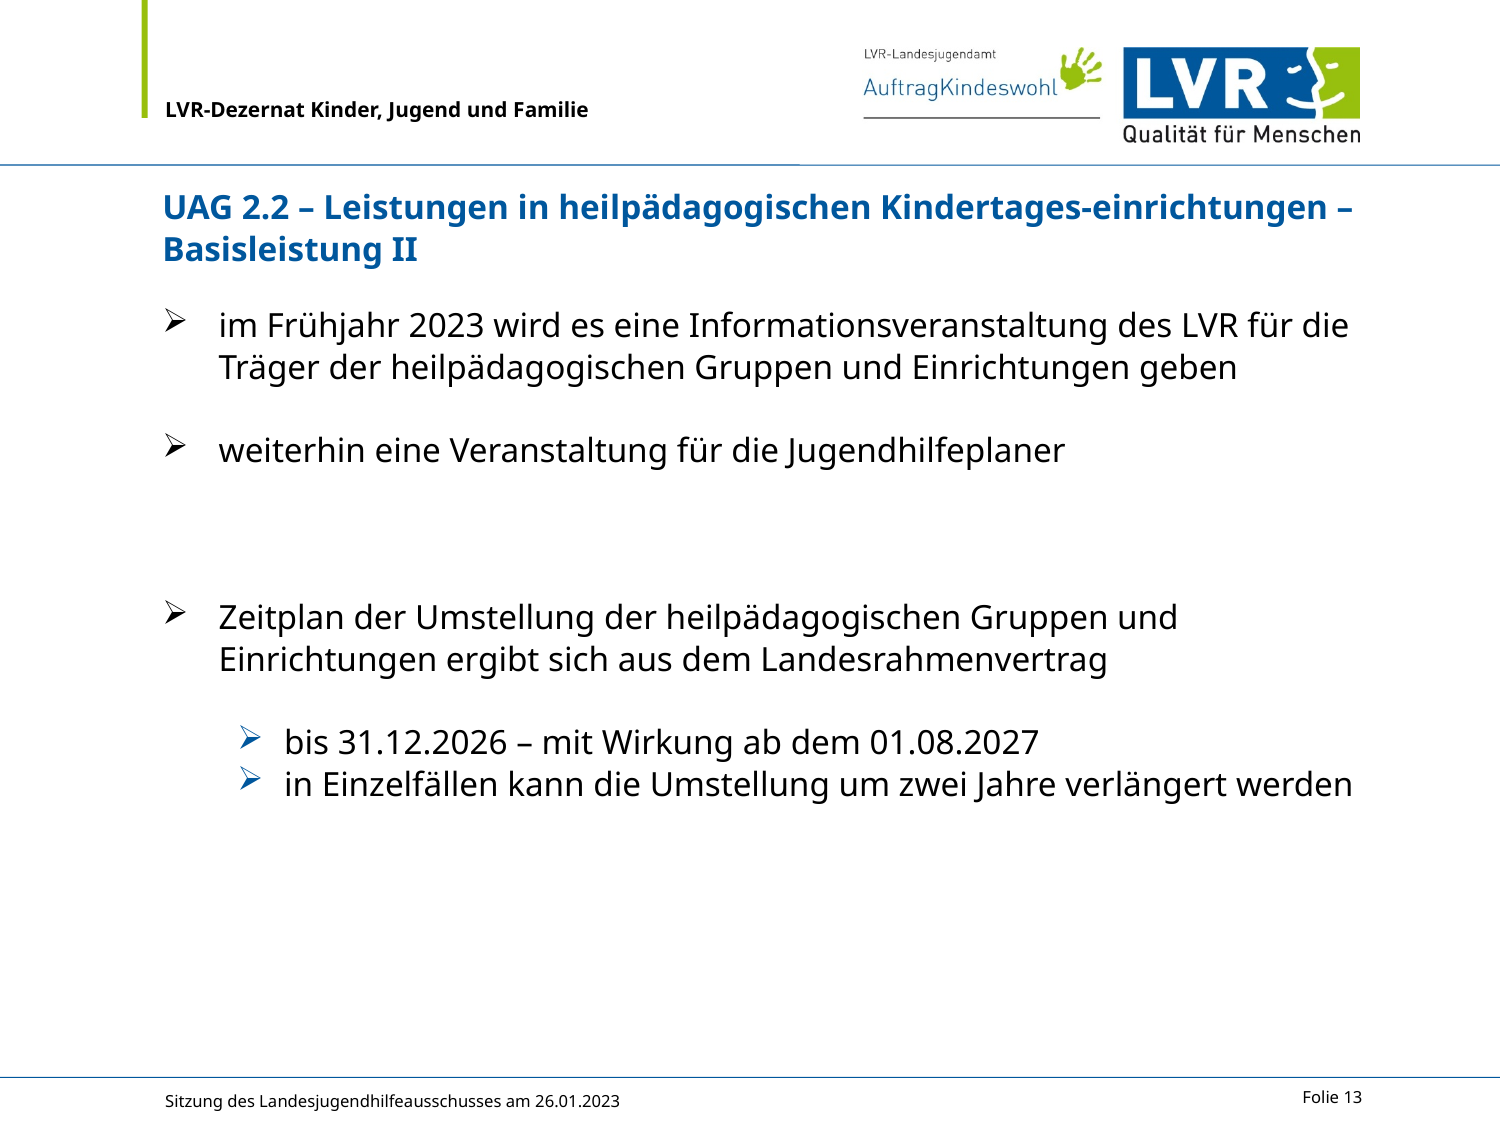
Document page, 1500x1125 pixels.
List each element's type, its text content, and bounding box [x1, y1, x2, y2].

title UAG 2.2 – Leistungen in heilpädagogischen Kindertages-einrichtungen – Basisleistung II [162, 184, 1358, 302]
slide_number Folie 13 [1049, 1074, 1363, 1123]
picture [862, 47, 1360, 143]
list im Frühjahr 2023 wird es eine Informationsveranstaltung des LVR für die Träger der heilpädagogischen Gruppen und Einrichtungen geben weiterhin eine Veranstaltung für die Jugendhilfeplaner Zeitplan der Umstellung der heilpädagogischen Gruppen und Einrichtungen ergibt sich aus dem Landesrahmenvertrag bis 31.12.2026 – mit Wirkung ab dem 01.08.2027 in Einzelfällen kann die Umstellung um zwei Jahre verlängert werden [162, 302, 1358, 1059]
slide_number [164, 1074, 992, 1123]
